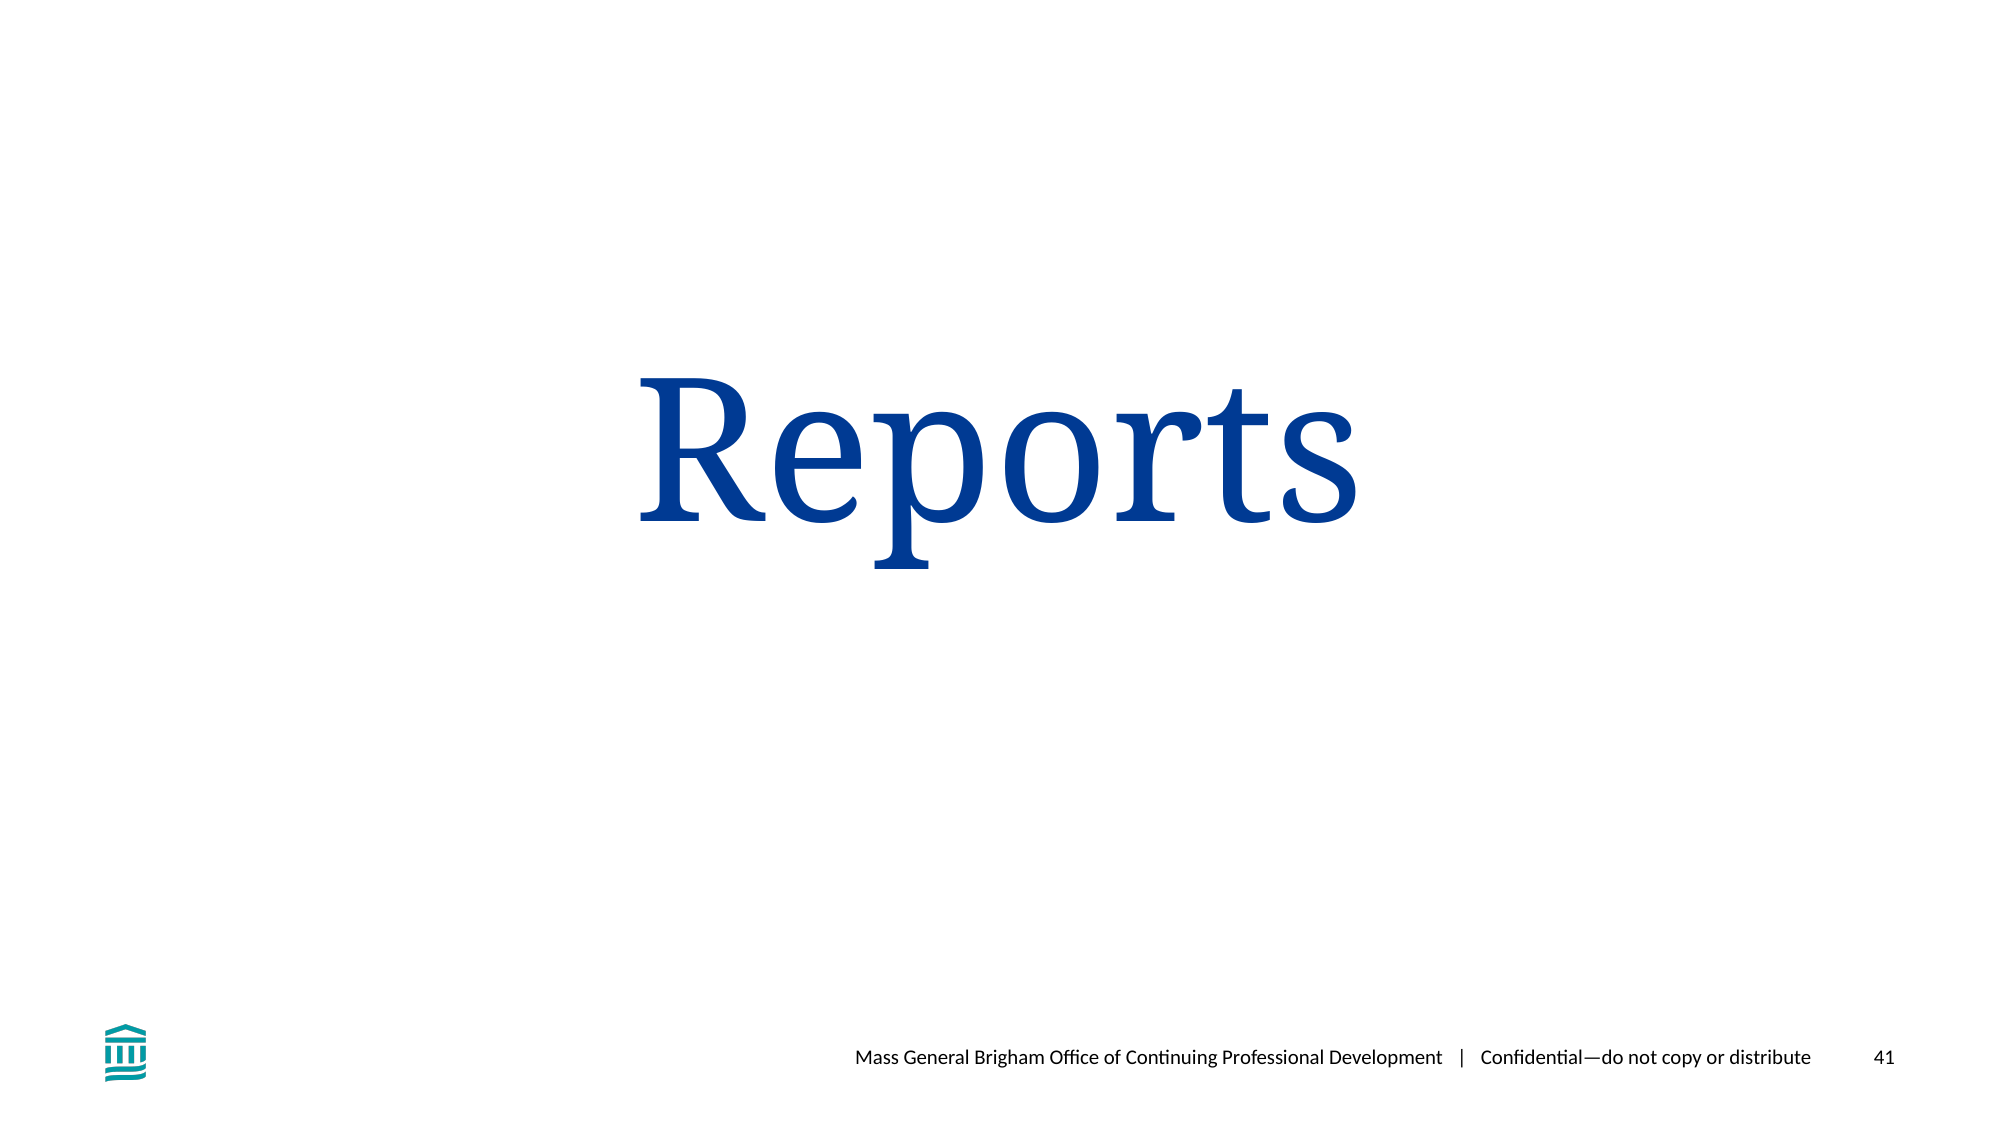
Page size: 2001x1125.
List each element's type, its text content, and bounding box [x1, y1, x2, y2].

title Reports [105, 85, 1894, 829]
footer Mass General Brigham Office of Continuing Professional Development | Confidential—do not copy or distribute [547, 1043, 1812, 1069]
picture [105, 1024, 147, 1082]
